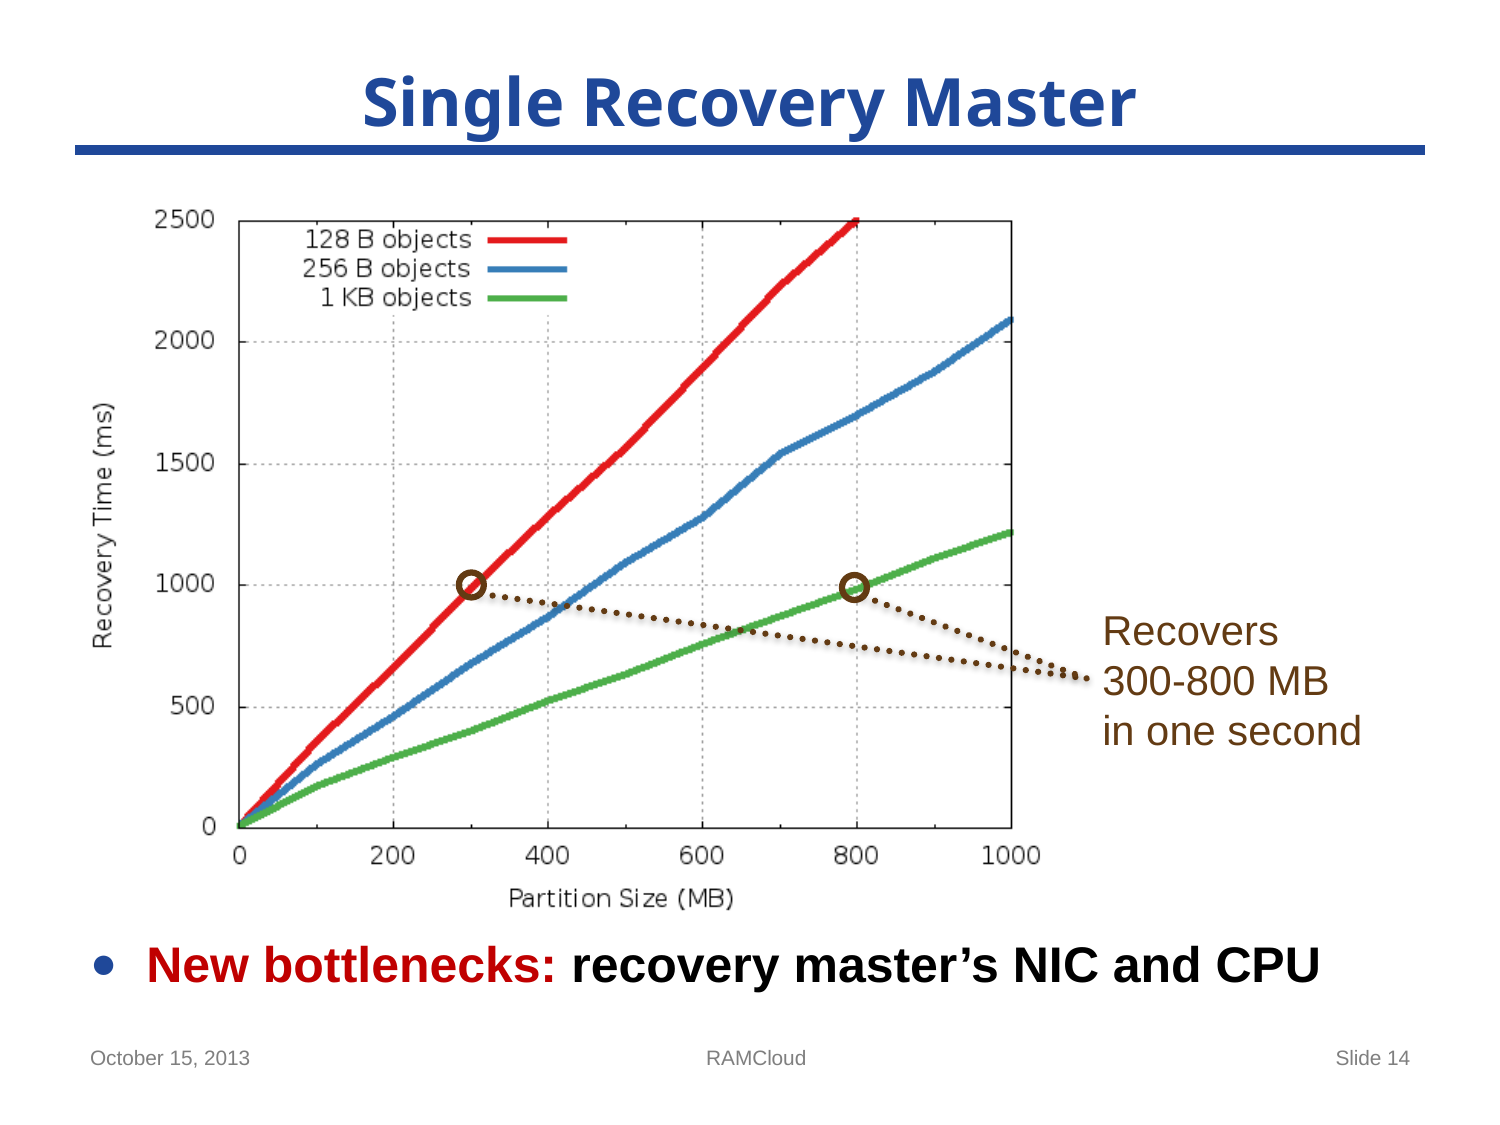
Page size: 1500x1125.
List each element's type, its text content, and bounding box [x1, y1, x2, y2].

picture [84, 187, 1063, 922]
list New bottlenecks: recovery master’s NIC and CPU [75, 924, 1425, 1005]
text_box Recovers 300-800 MB in one second [1087, 596, 1388, 762]
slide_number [75, 1037, 425, 1103]
title Single Recovery Master [75, 50, 1425, 150]
footer RAMCloud [474, 1037, 1038, 1103]
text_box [479, 593, 1088, 680]
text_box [863, 596, 1088, 680]
slide_number Slide 14 [1074, 1037, 1425, 1103]
